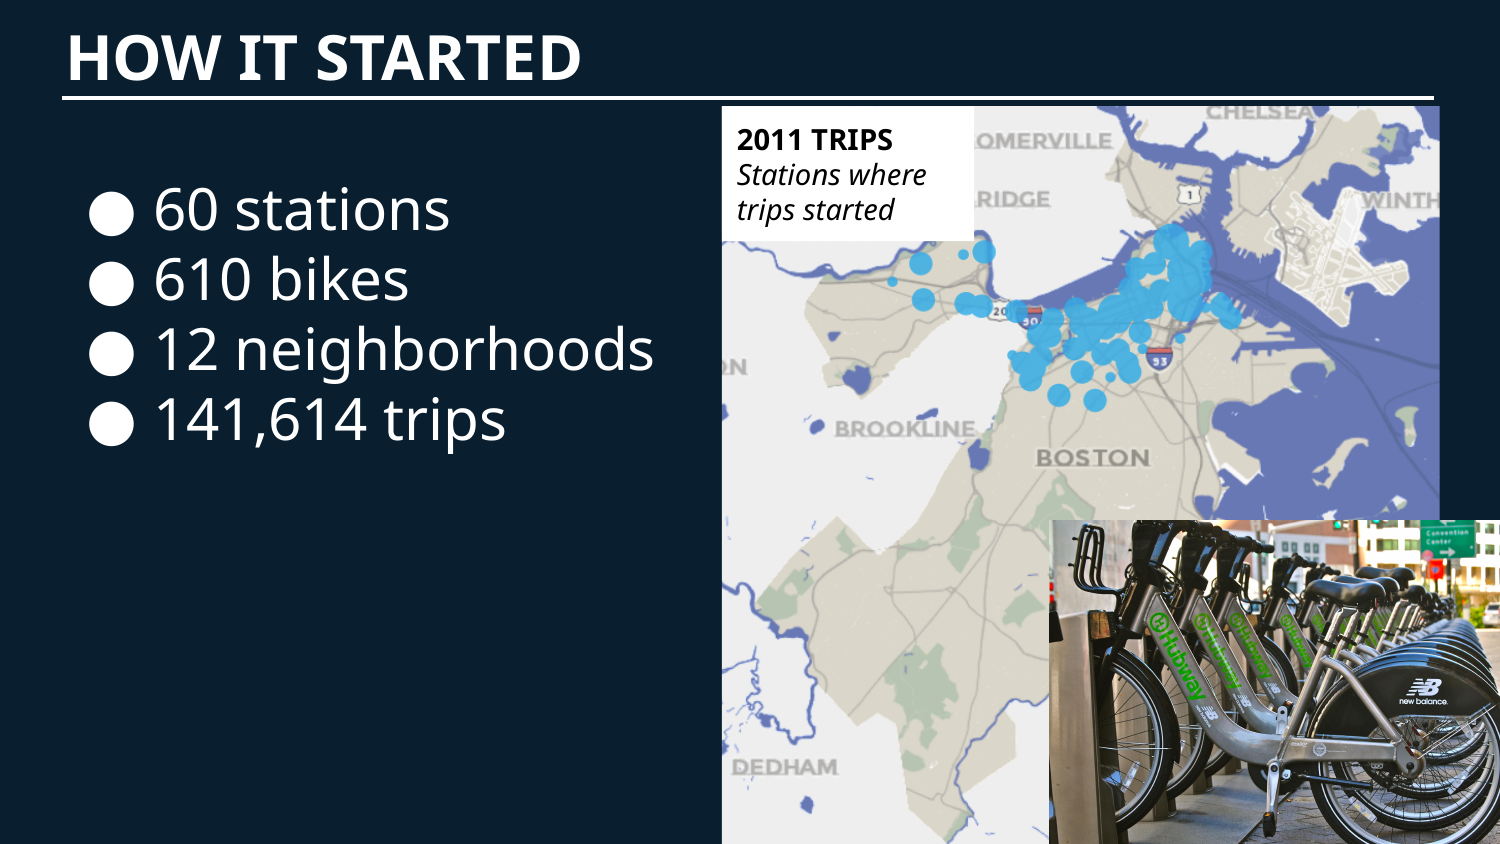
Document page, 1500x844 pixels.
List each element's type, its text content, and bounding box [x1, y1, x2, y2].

picture [721, 106, 1500, 844]
title HOW IT STARTED [49, 12, 1162, 98]
text_box 60 stations 610 bikes 12 neighborhoods 141,614 trips [63, 157, 716, 468]
